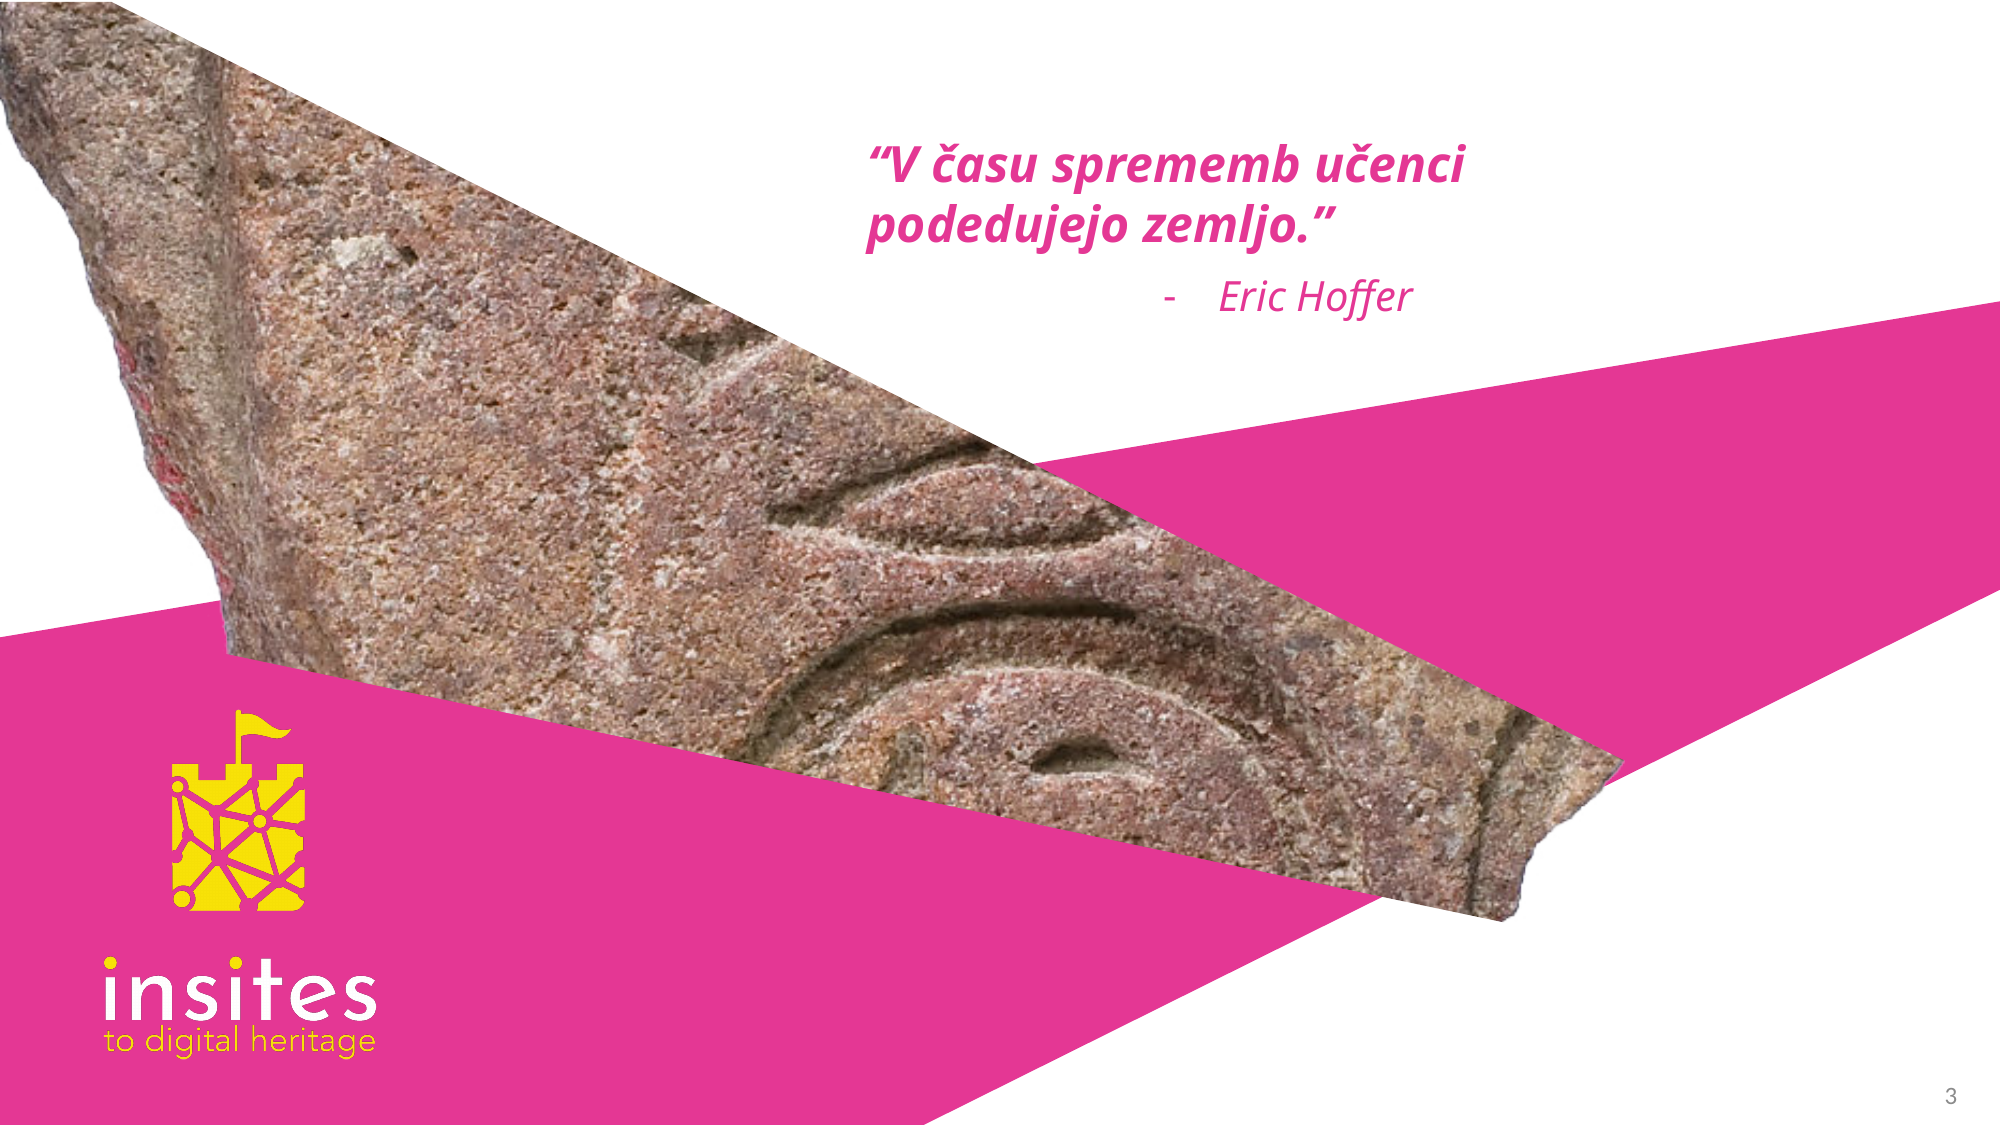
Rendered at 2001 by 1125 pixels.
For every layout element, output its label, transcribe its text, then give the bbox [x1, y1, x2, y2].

slide_number 3 [1266, 1076, 1973, 1114]
picture [0, 1, 2000, 1067]
